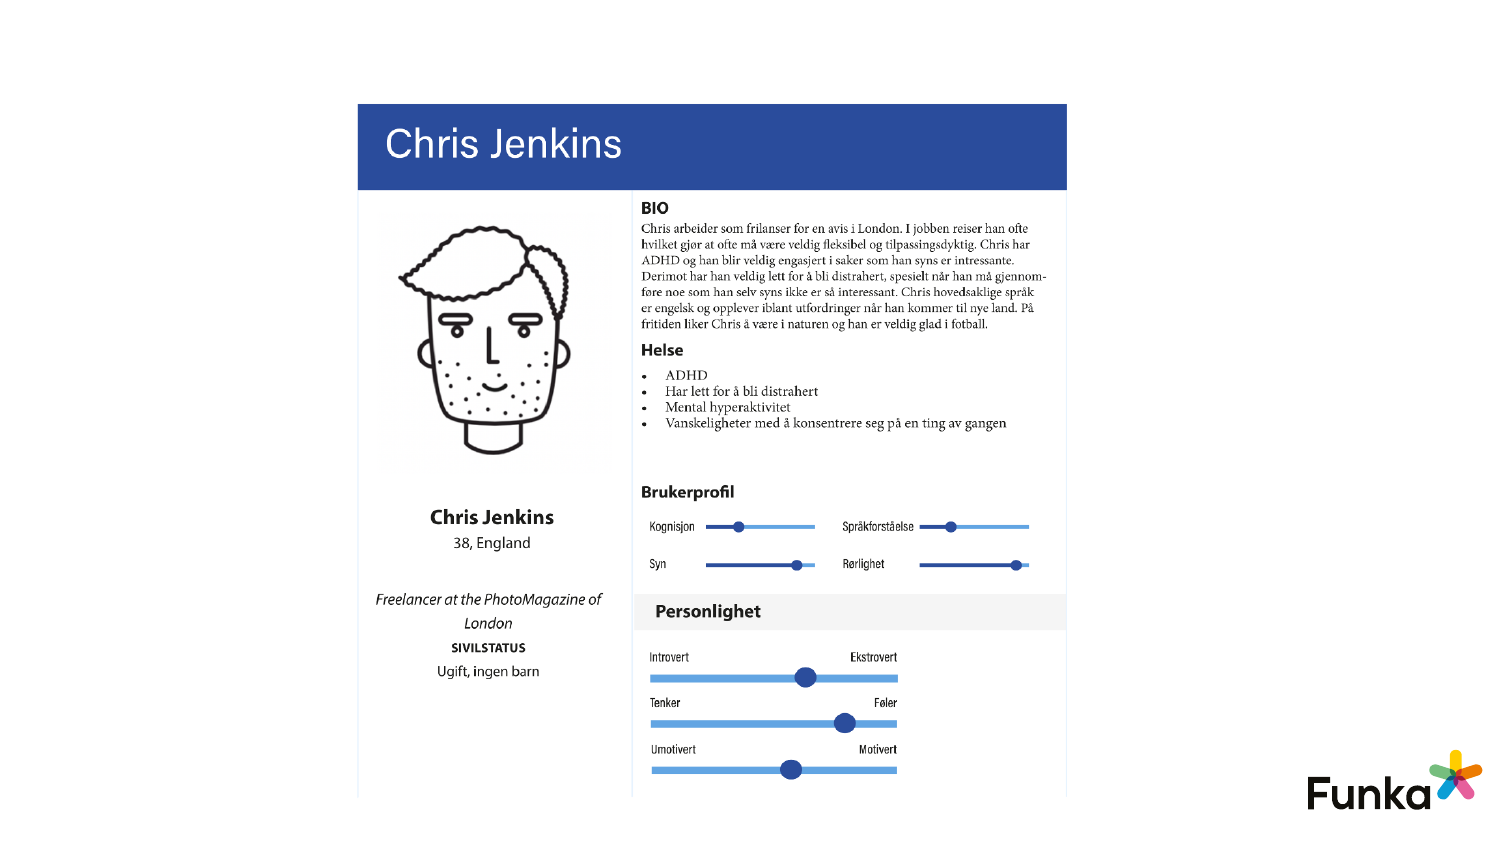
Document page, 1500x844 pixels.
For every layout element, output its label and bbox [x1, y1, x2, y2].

picture [155, 54, 1271, 844]
